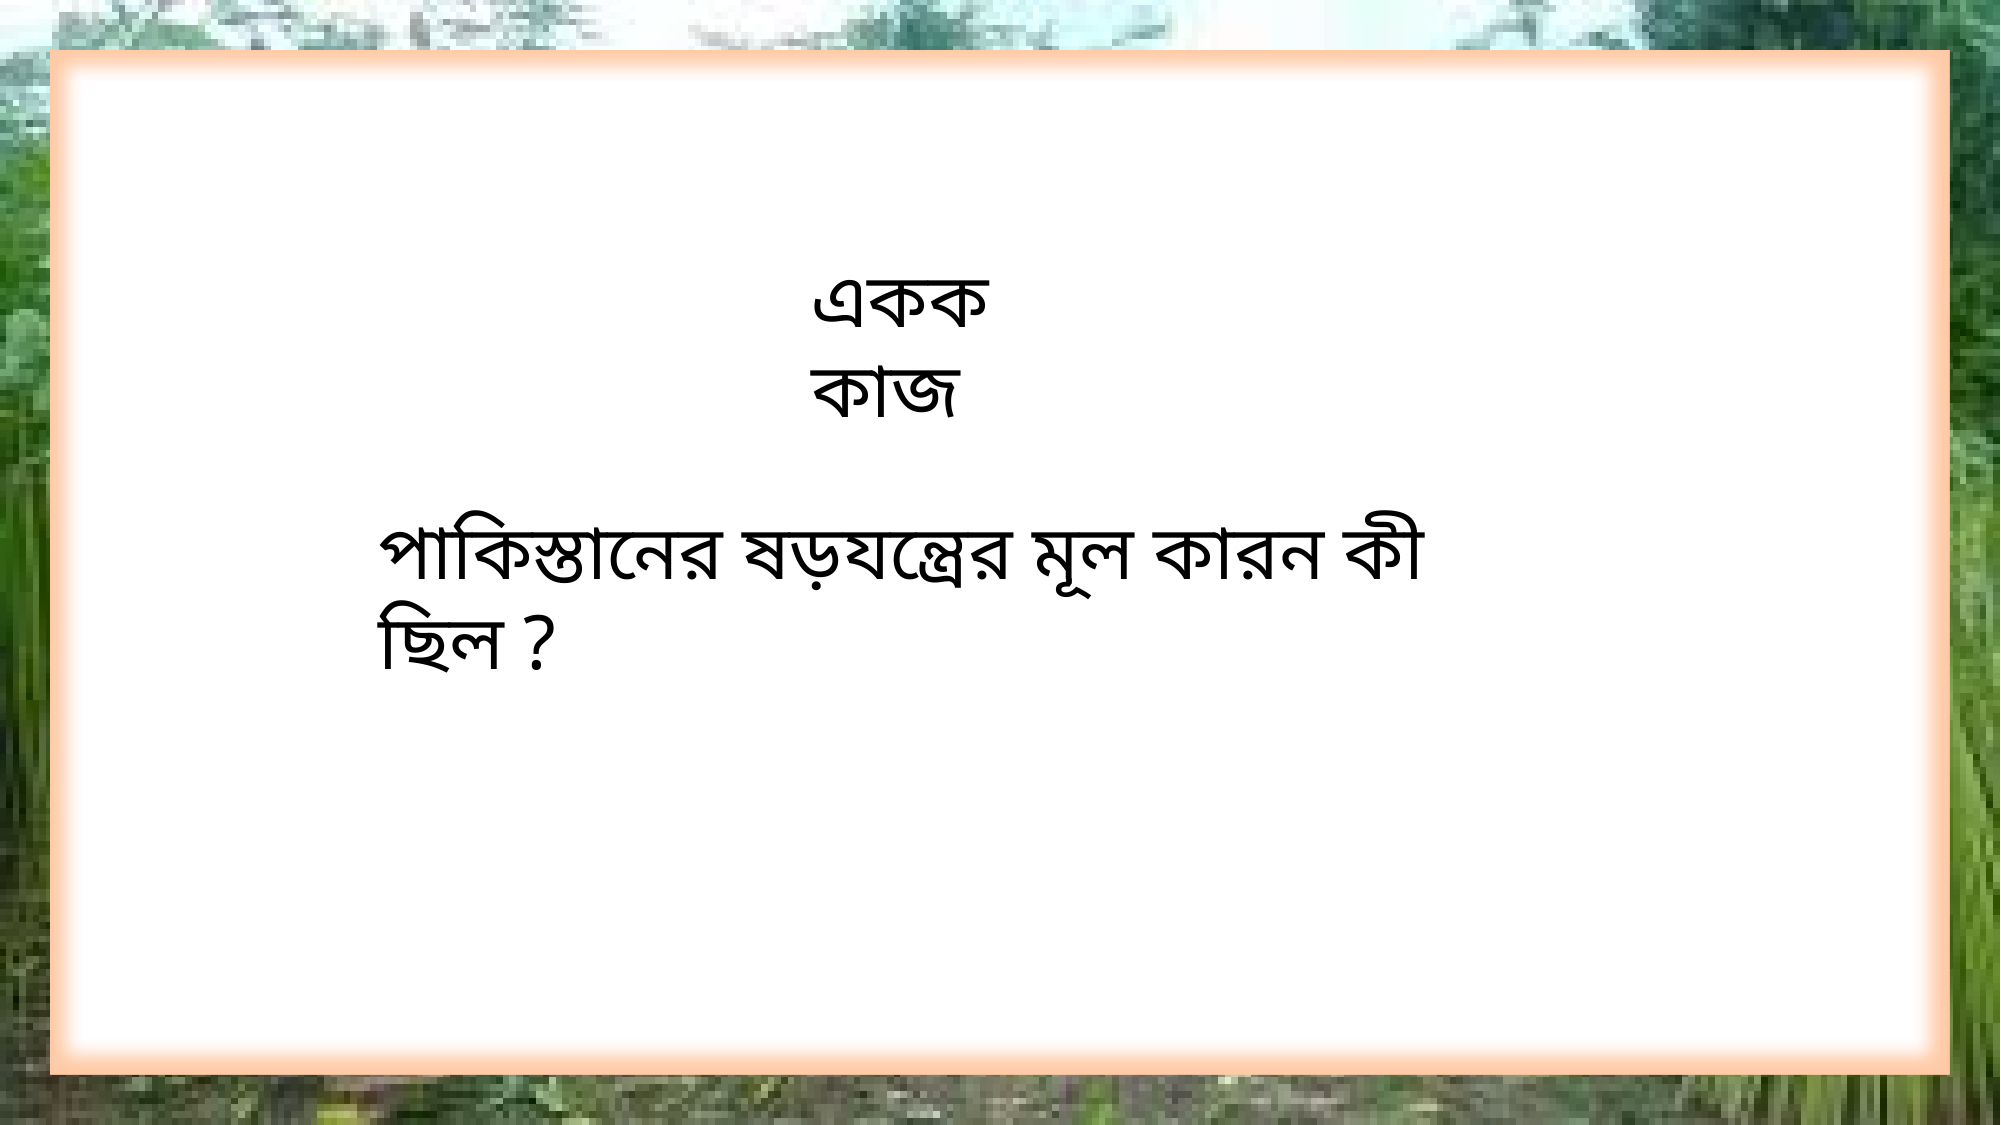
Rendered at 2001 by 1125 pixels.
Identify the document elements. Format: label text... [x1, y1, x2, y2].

text_box পাকিস্তানের ষড়যন্ত্রের মূল কারন কী ছিল ? [363, 497, 1559, 693]
text_box একক কাজ [796, 244, 1126, 440]
